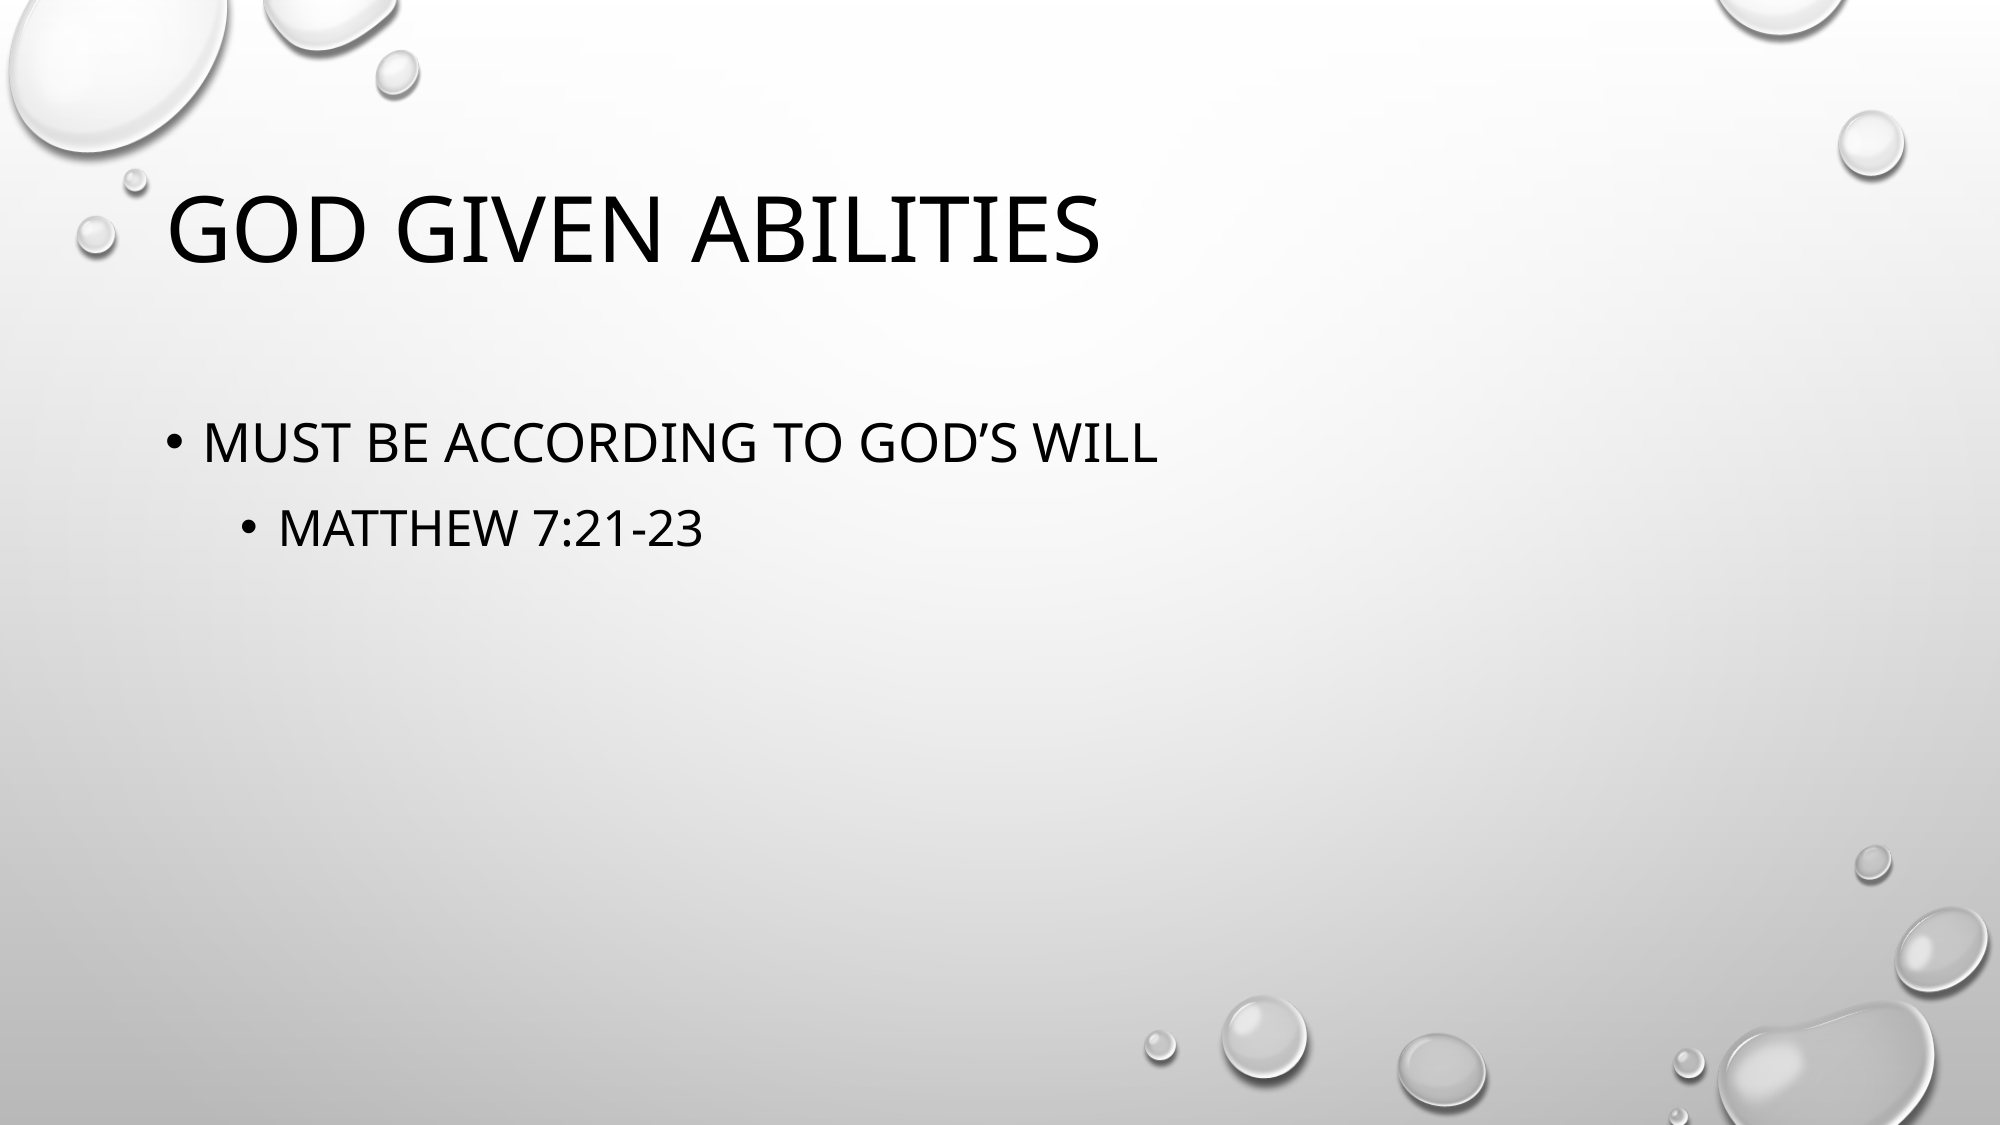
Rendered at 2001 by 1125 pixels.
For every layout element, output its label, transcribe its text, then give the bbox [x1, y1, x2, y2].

picture [0, 0, 2000, 1125]
title God Given Abilities [150, 101, 1850, 364]
list Must be according to god’s will Matthew 7:21-23 [150, 388, 1850, 950]
